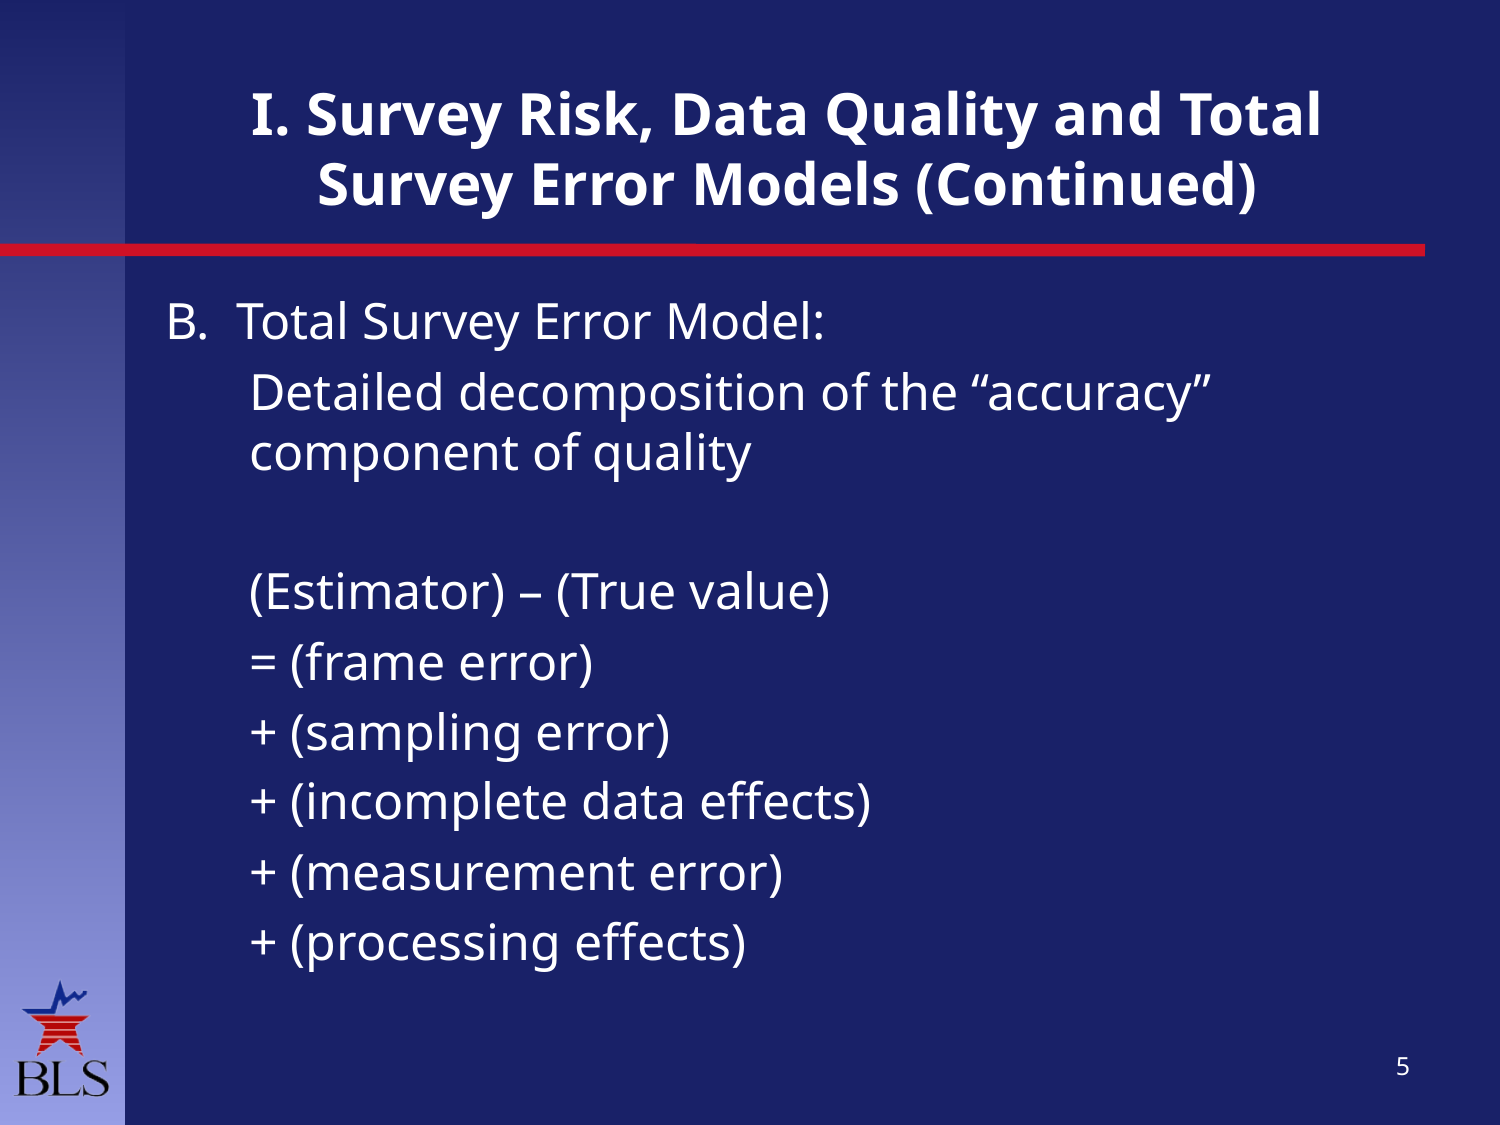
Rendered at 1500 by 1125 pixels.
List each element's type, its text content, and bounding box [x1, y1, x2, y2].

slide_number 5 [1312, 1037, 1425, 1098]
title I. Survey Risk, Data Quality and Total Survey Error Models (Continued) [149, 44, 1426, 226]
picture [0, 974, 125, 1125]
list B. Total Survey Error Model: Detailed decomposition of the “accuracy” component of quality (Estimator) – (True value) = (frame error) + (sampling error) + (incomplete data effects) + (measurement error) + (processing effects) [149, 282, 1388, 1088]
